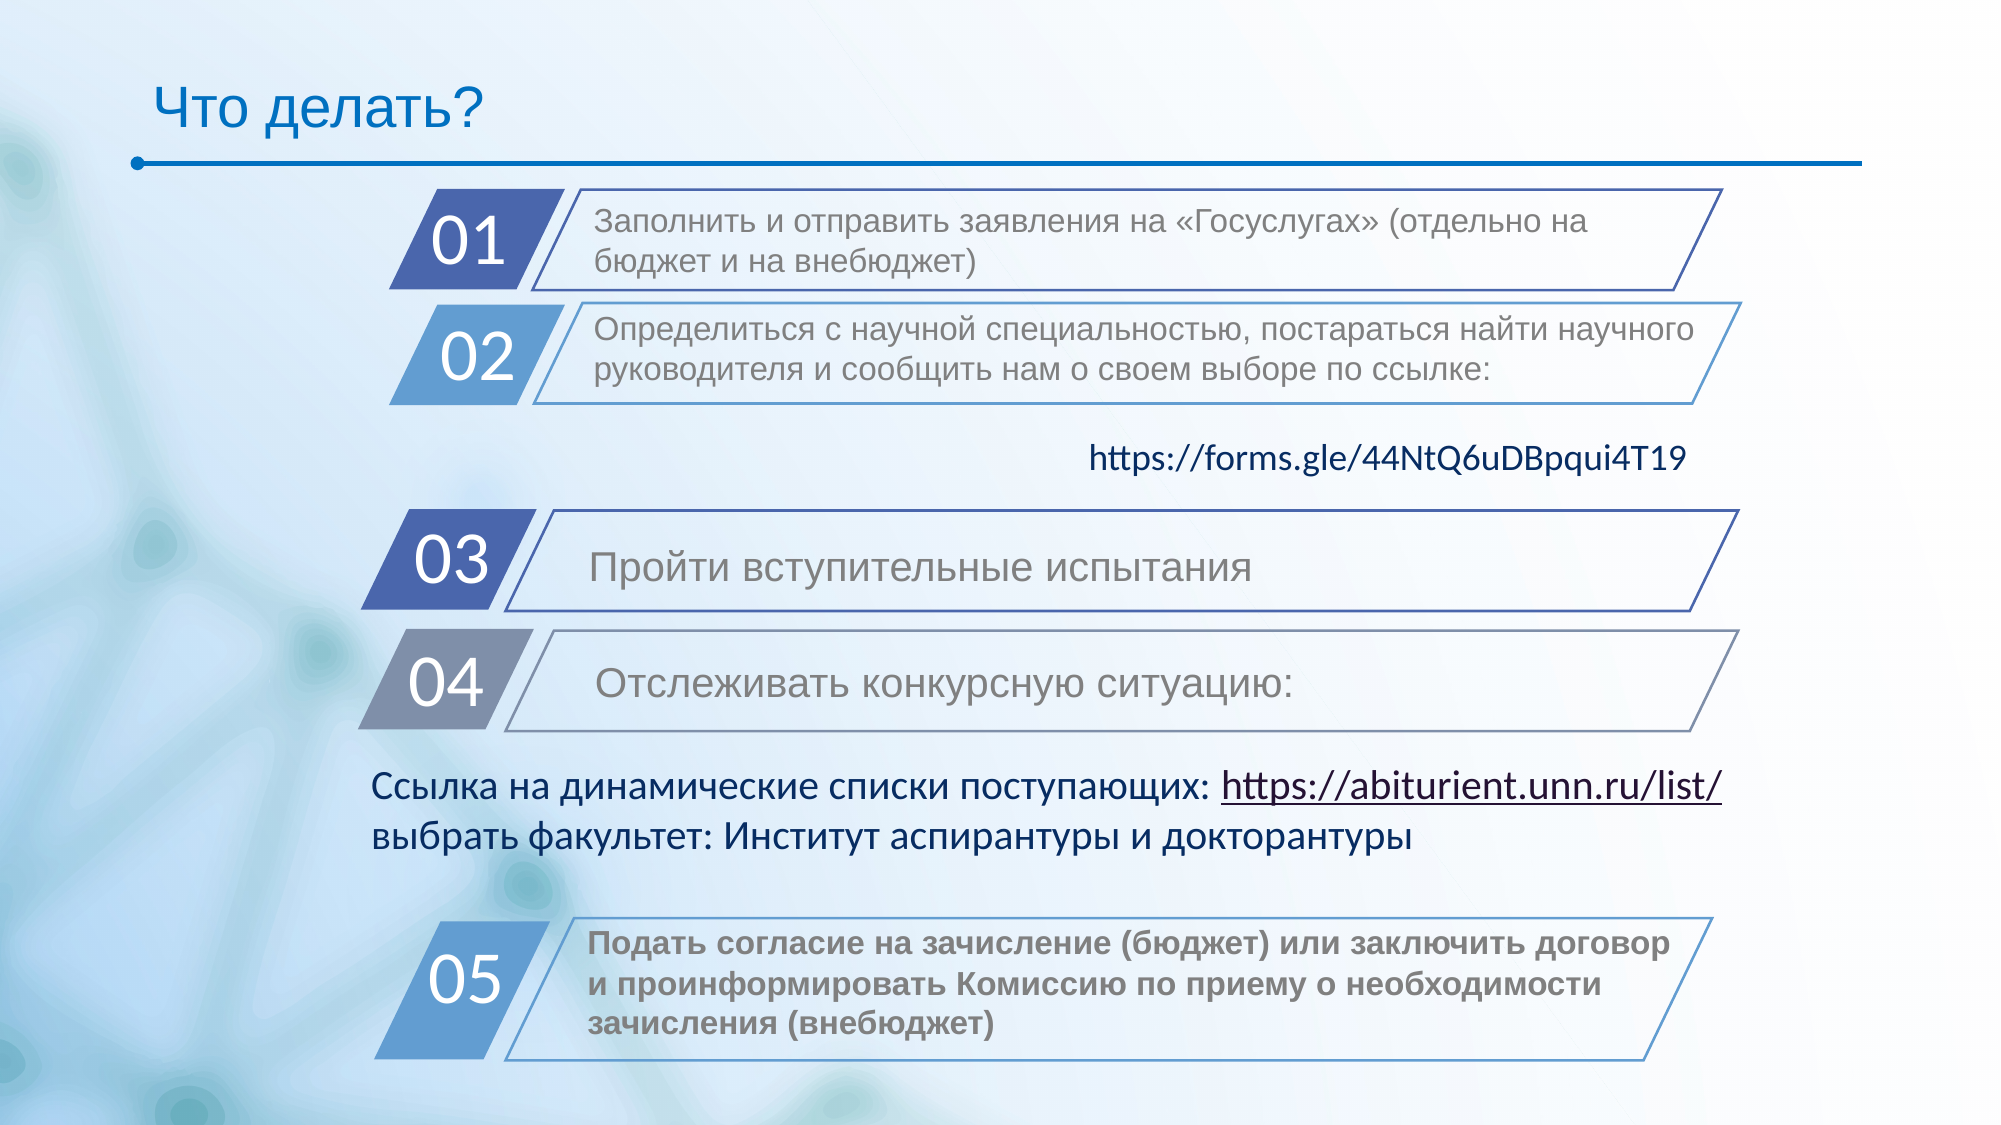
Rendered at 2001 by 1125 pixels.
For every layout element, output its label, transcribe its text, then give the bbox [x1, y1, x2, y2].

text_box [532, 188, 1722, 292]
picture [0, 0, 2000, 1125]
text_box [388, 182, 585, 292]
text_box https://forms.gle/44NtQ6uDBpqui4T19 [360, 425, 1703, 486]
title Что делать? [137, 54, 1863, 164]
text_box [534, 296, 1741, 404]
text_box Ссылка на динамические списки поступающих: https://abiturient.unn.ru/list/ выбрать факультет: Институт аспирантуры и докторантуры [356, 750, 1739, 866]
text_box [505, 620, 1739, 732]
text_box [373, 921, 581, 1072]
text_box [357, 624, 562, 734]
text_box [505, 911, 1713, 1061]
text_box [505, 504, 1739, 611]
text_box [360, 501, 568, 611]
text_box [388, 297, 593, 408]
